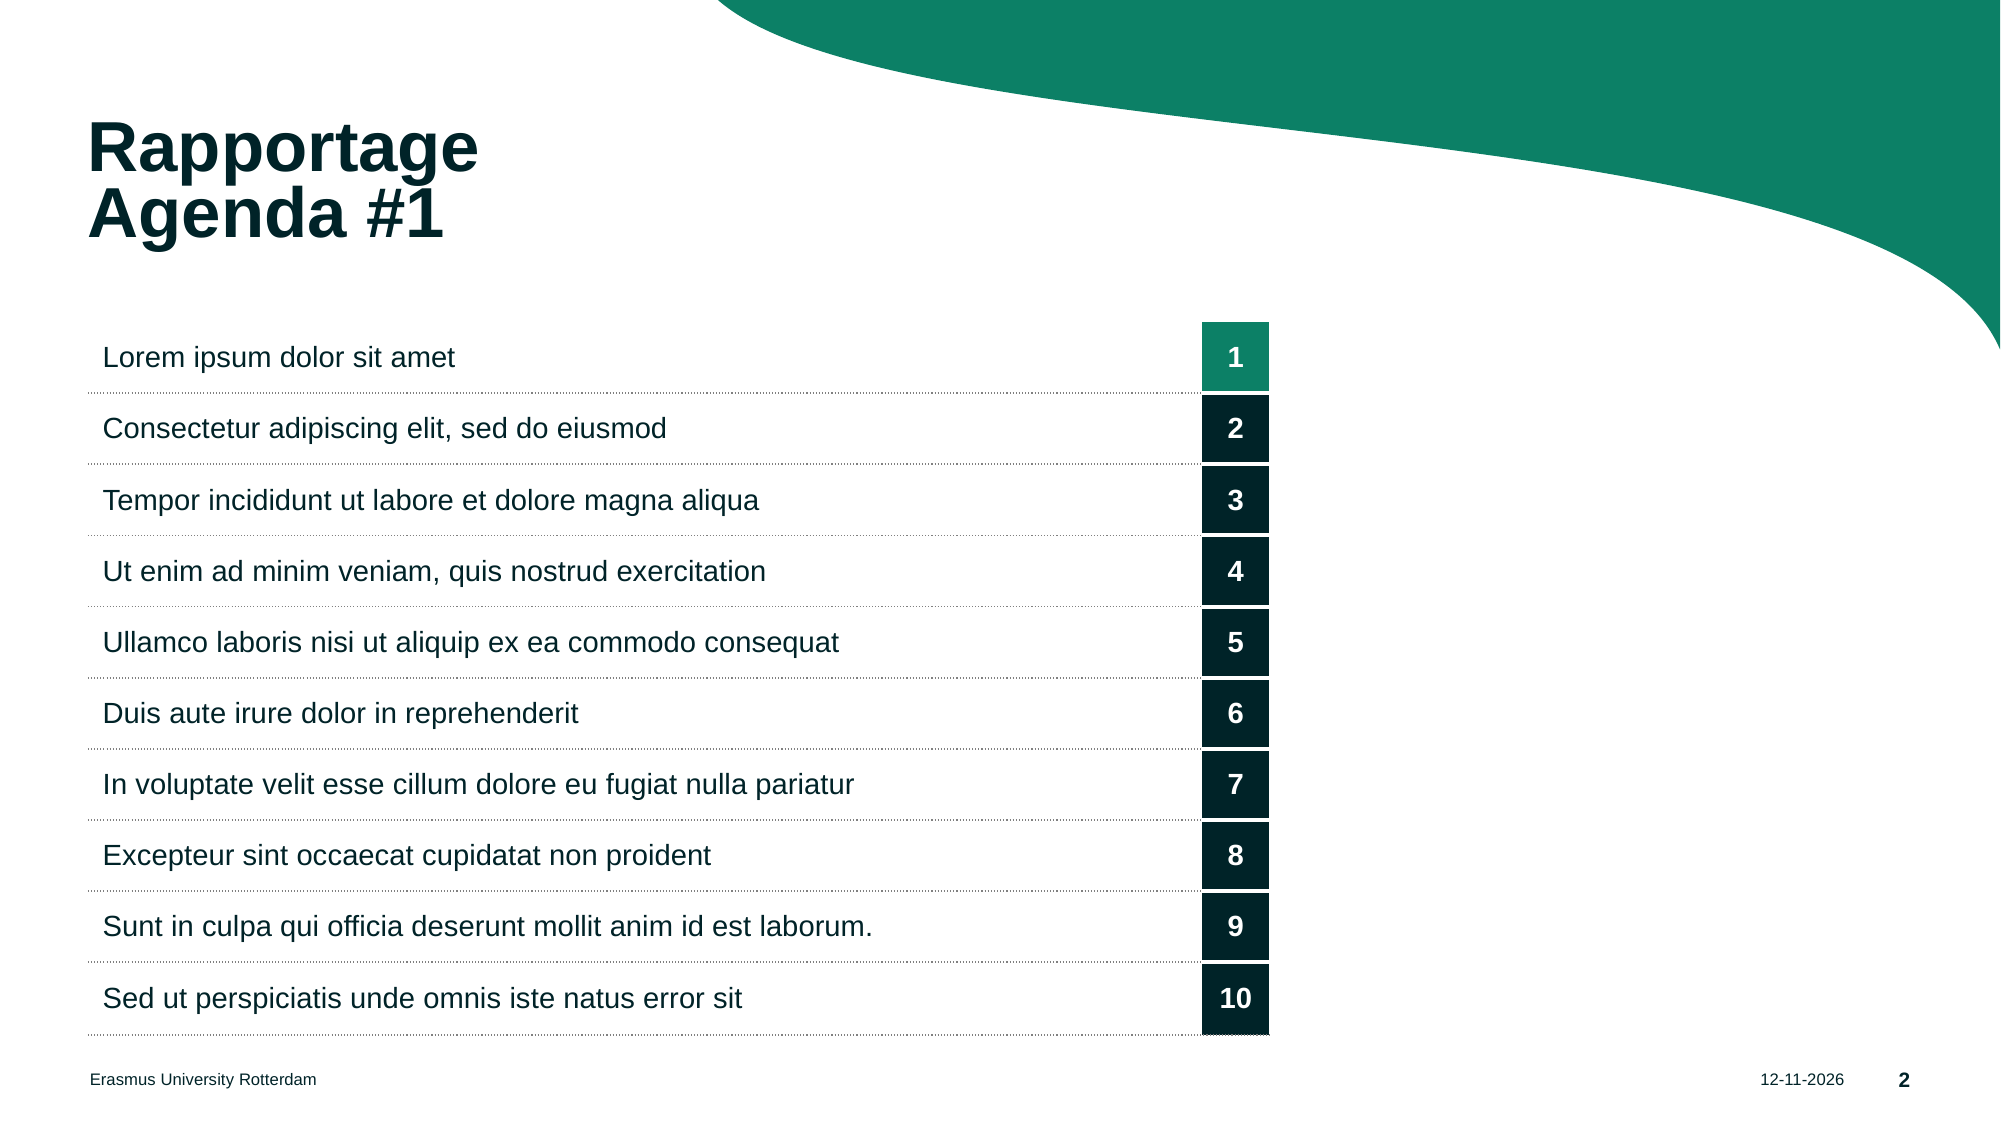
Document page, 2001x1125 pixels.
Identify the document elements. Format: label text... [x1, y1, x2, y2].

table_cell 4 [1202, 537, 1269, 605]
table_cell In voluptate velit esse cillum dolore eu fugiat nulla pariatur [88, 749, 1202, 820]
table_cell 10 [1202, 964, 1269, 1035]
table_cell 6 [1202, 680, 1269, 747]
table_cell 7 [1202, 751, 1269, 818]
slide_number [1730, 1068, 1845, 1090]
table_cell Ut enim ad minim veniam, quis nostrud exercitation [88, 535, 1202, 607]
table_cell Consectetur adipiscing elit, sed do eiusmod [88, 393, 1202, 464]
table_cell 2 [1202, 395, 1269, 462]
table_cell 5 [1202, 609, 1269, 676]
title Rapportage Agenda #1 [87, 118, 1911, 235]
table_cell Excepteur sint occaecat cupidatat non proident [88, 820, 1202, 891]
slide_number 2 [1866, 1068, 1911, 1090]
table_cell Tempor incididunt ut labore et dolore magna aliqua [88, 464, 1202, 535]
table_cell 9 [1202, 893, 1269, 960]
table_cell Ullamco laboris nisi ut aliquip ex ea commodo consequat [88, 607, 1202, 678]
footer Erasmus University Rotterdam [89, 1068, 1708, 1090]
table_cell Duis aute irure dolor in reprehenderit [88, 678, 1202, 749]
table_cell Sed ut perspiciatis unde omnis iste natus error sit [88, 962, 1202, 1035]
table_cell 8 [1202, 822, 1269, 889]
table_cell 3 [1202, 466, 1269, 533]
table_cell Sunt in culpa qui officia deserunt mollit anim id est laborum. [88, 891, 1202, 962]
table_header 1 [1202, 322, 1269, 391]
table_header Lorem ipsum dolor sit amet [88, 322, 1202, 393]
